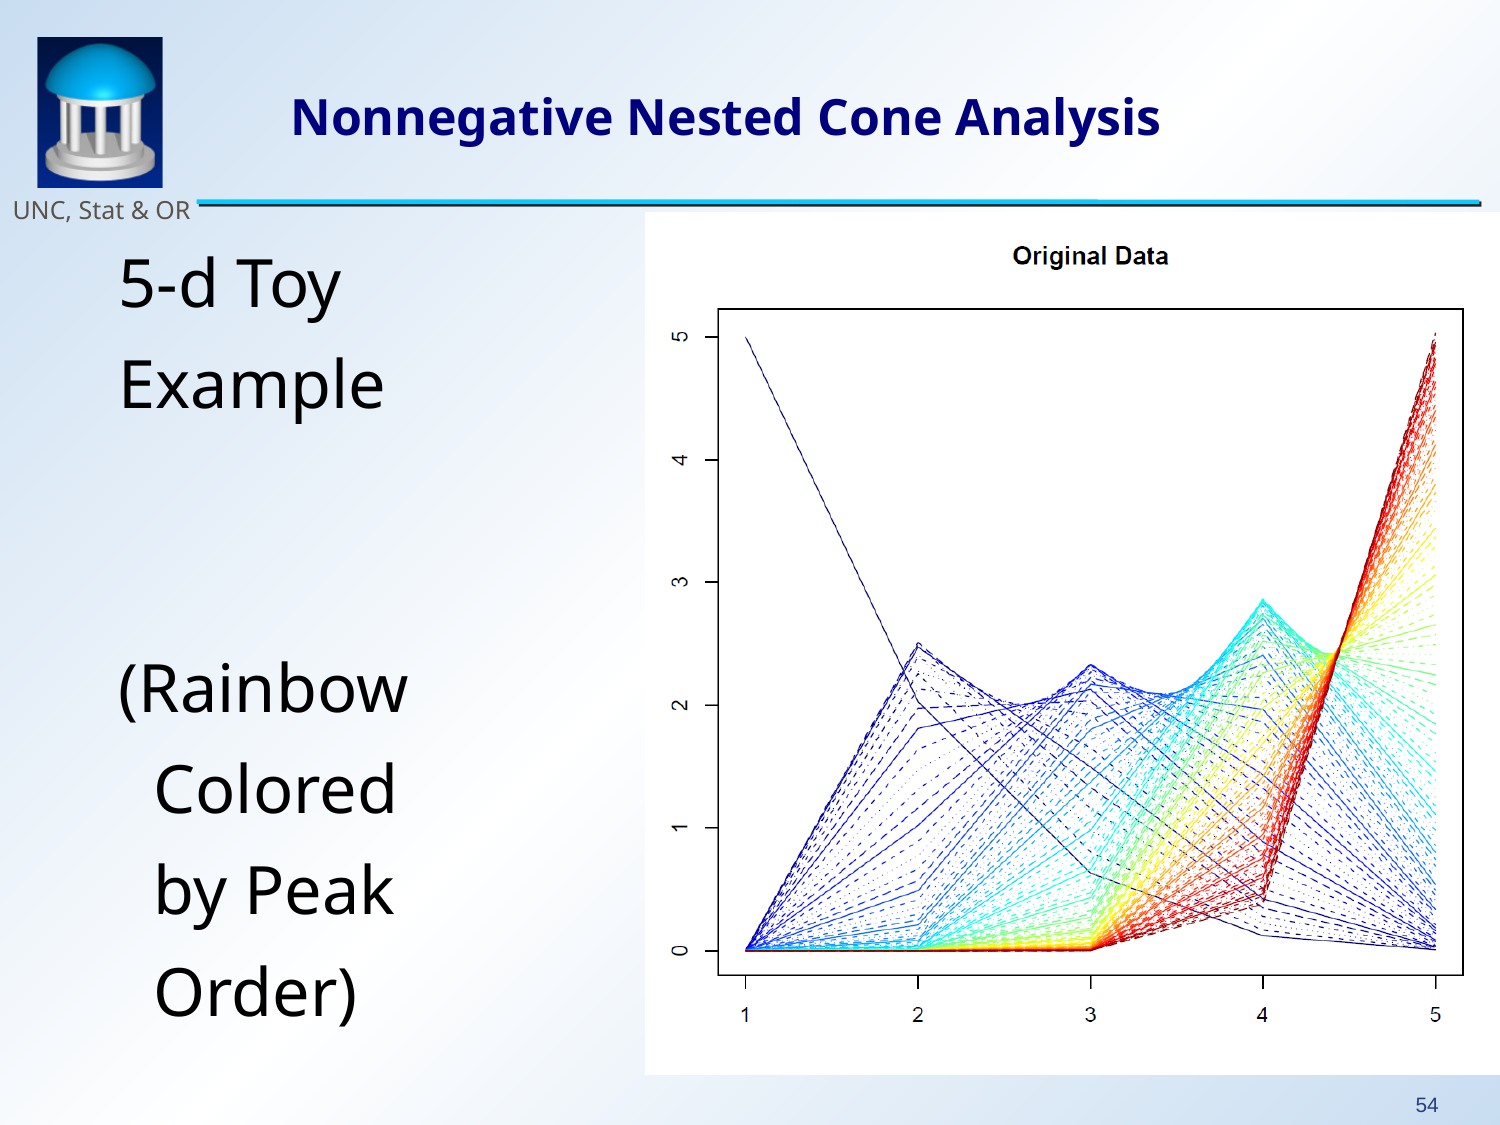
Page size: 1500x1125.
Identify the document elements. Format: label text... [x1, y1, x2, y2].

list 5-d Toy Example (Rainbow Colored by Peak Order) [103, 224, 639, 1076]
title Nonnegative Nested Cone Analysis [274, 74, 1448, 156]
picture [644, 212, 1500, 1075]
